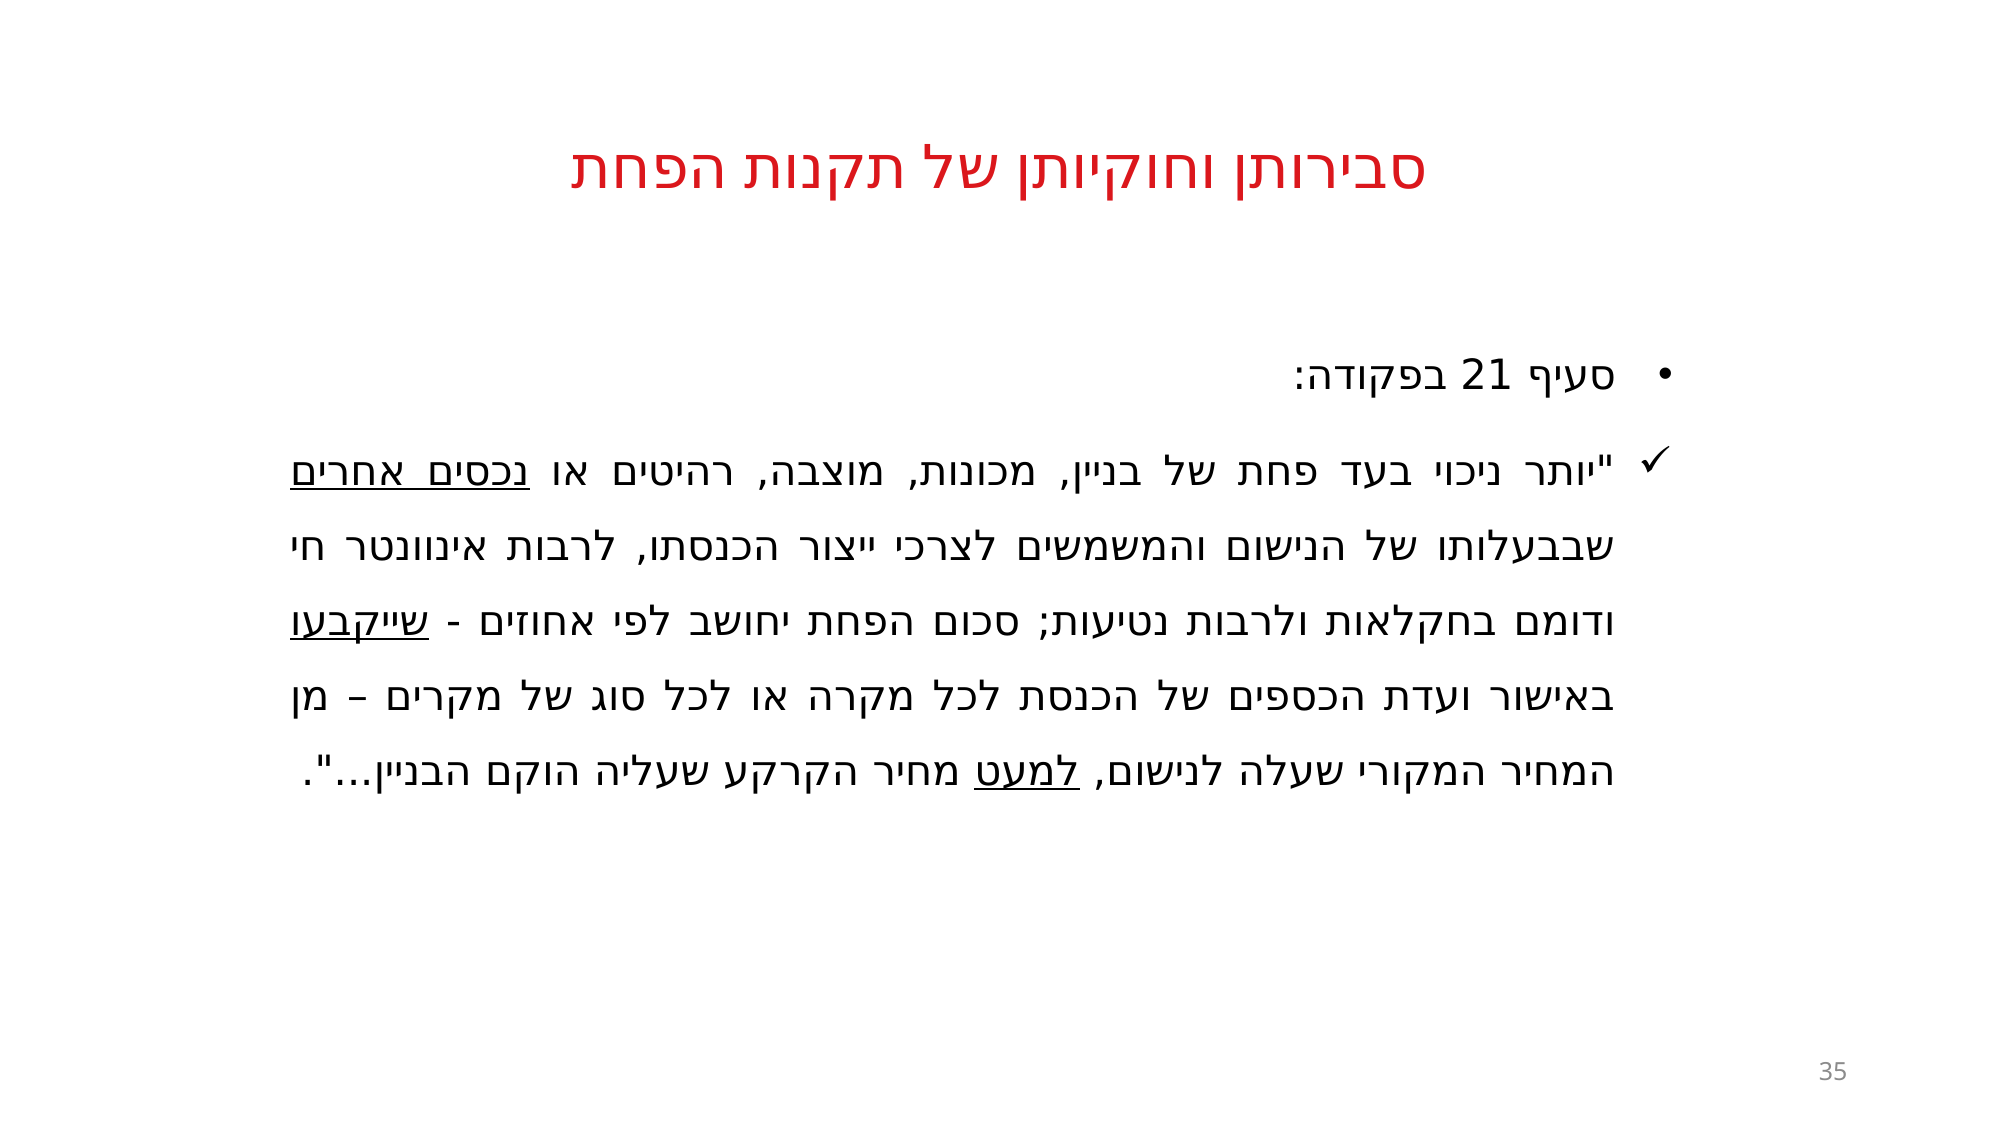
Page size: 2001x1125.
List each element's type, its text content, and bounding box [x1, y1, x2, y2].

list סעיף 21 בפקודה: "יותר ניכוי בעד פחת של בניין, מכונות, מוצבה, רהיטים או נכסים אחרים שבבעלותו של הנישום והמשמשים לצרכי ייצור הכנסתו, לרבות אינוונטר חי ודומם בחקלאות ולרבות נטיעות; סכום הפחת יחושב לפי אחוזים - שייקבעו באישור ועדת הכספים של הכנסת לכל מקרה או לכל סוג של מקרים – מן המחיר המקורי שעלה לנישום, למעט מחיר הקרקע שעליה הוקם הבניין...". [275, 315, 1688, 933]
title סבירותן וחוקיותן של תקנות הפחת [137, 59, 1863, 278]
slide_number 35 [1412, 1042, 1863, 1103]
